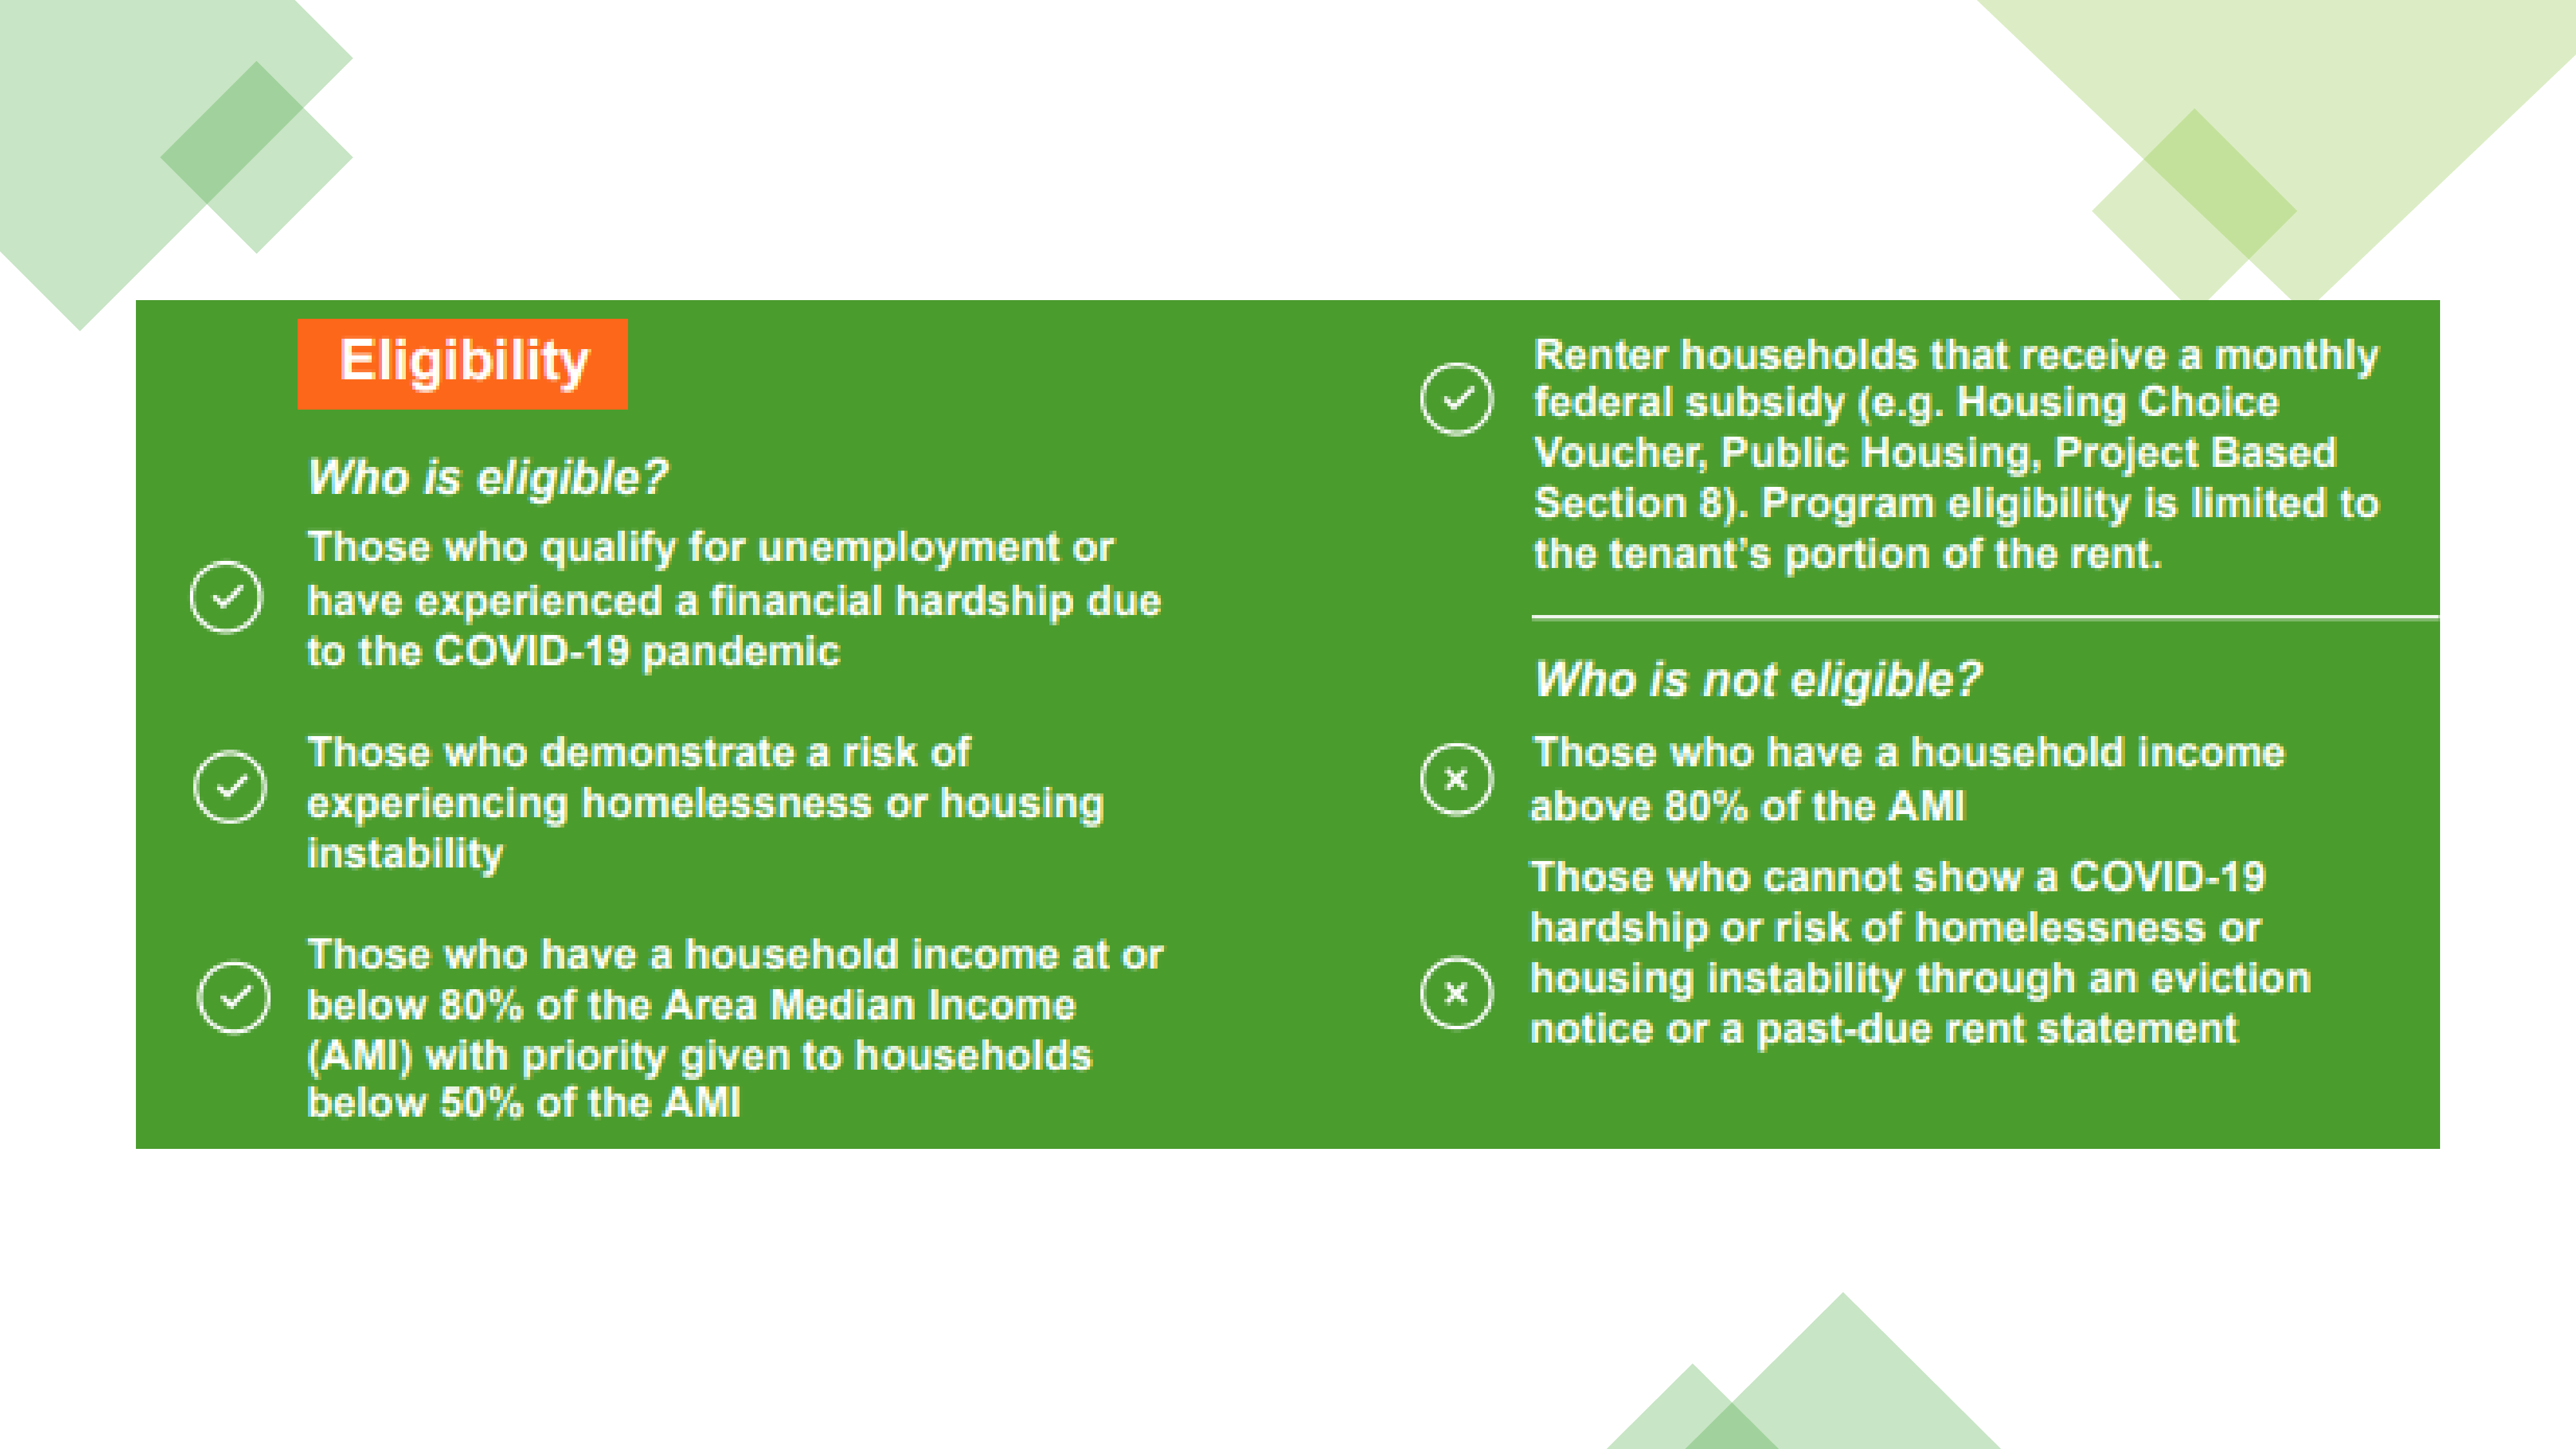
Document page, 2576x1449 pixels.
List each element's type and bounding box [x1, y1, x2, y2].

text_box [0, 0, 354, 332]
text_box [0, 0, 2576, 1449]
text_box [159, 60, 354, 255]
text_box [2091, 159, 2249, 300]
text_box [1732, 1291, 2002, 1449]
picture [135, 300, 2440, 1149]
text_box [1976, 0, 2576, 300]
text_box [1605, 1362, 1780, 1449]
